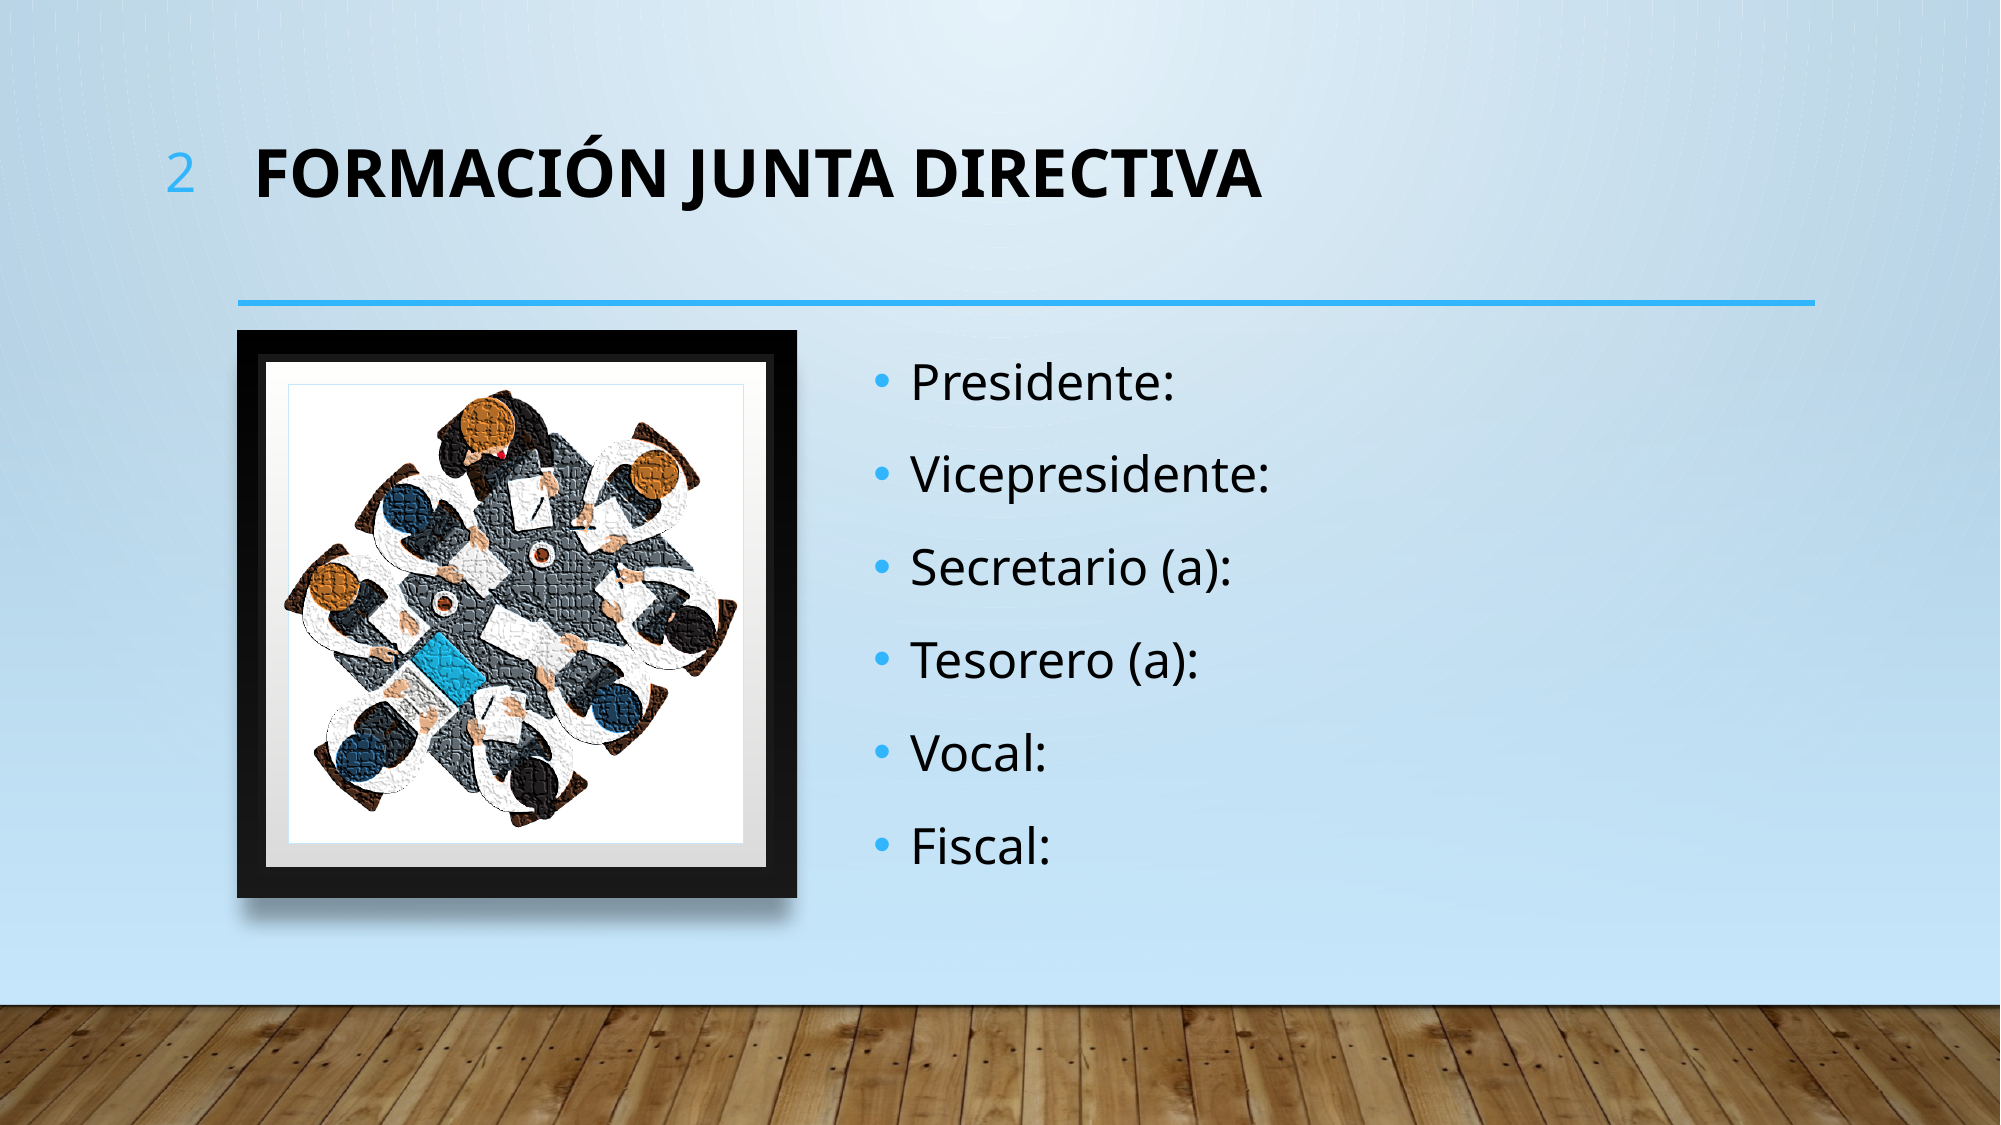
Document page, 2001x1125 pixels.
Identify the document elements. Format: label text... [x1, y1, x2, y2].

list Presidente: Vicepresidente: Secretario (a): Tesorero (a): Vocal: Fiscal: [858, 330, 1884, 993]
slide_number 2 [78, 131, 212, 214]
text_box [236, 329, 798, 898]
picture [237, 373, 770, 844]
picture [0, 1005, 2000, 1125]
title Formación Junta Directiva [238, 131, 1814, 305]
